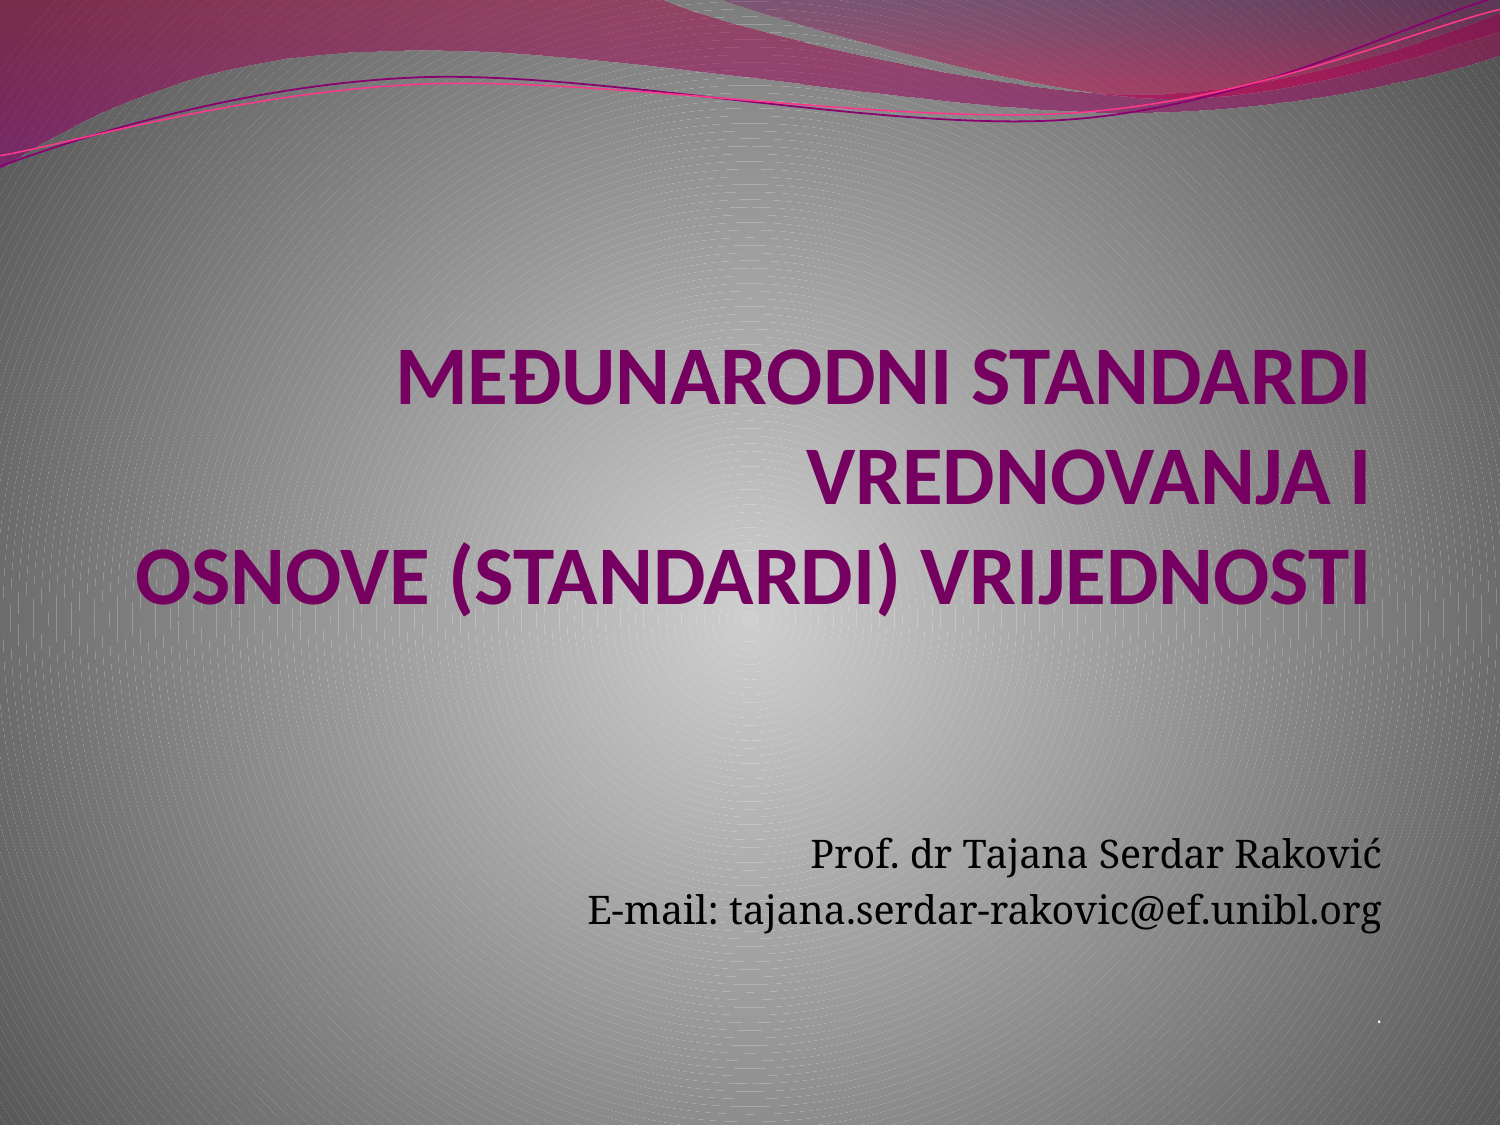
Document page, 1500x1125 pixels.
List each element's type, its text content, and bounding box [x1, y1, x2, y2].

subtitle Prof. dr Tajana Serdar Raković E-mail: tajana.serdar-rakovic@ef.unibl.org . [112, 822, 1388, 1035]
title MEĐUNARODNI STANDARDI VREDNOVANJA I OSNOVE (STANDARDI) VRIJEDNOSTI [100, 208, 1376, 622]
